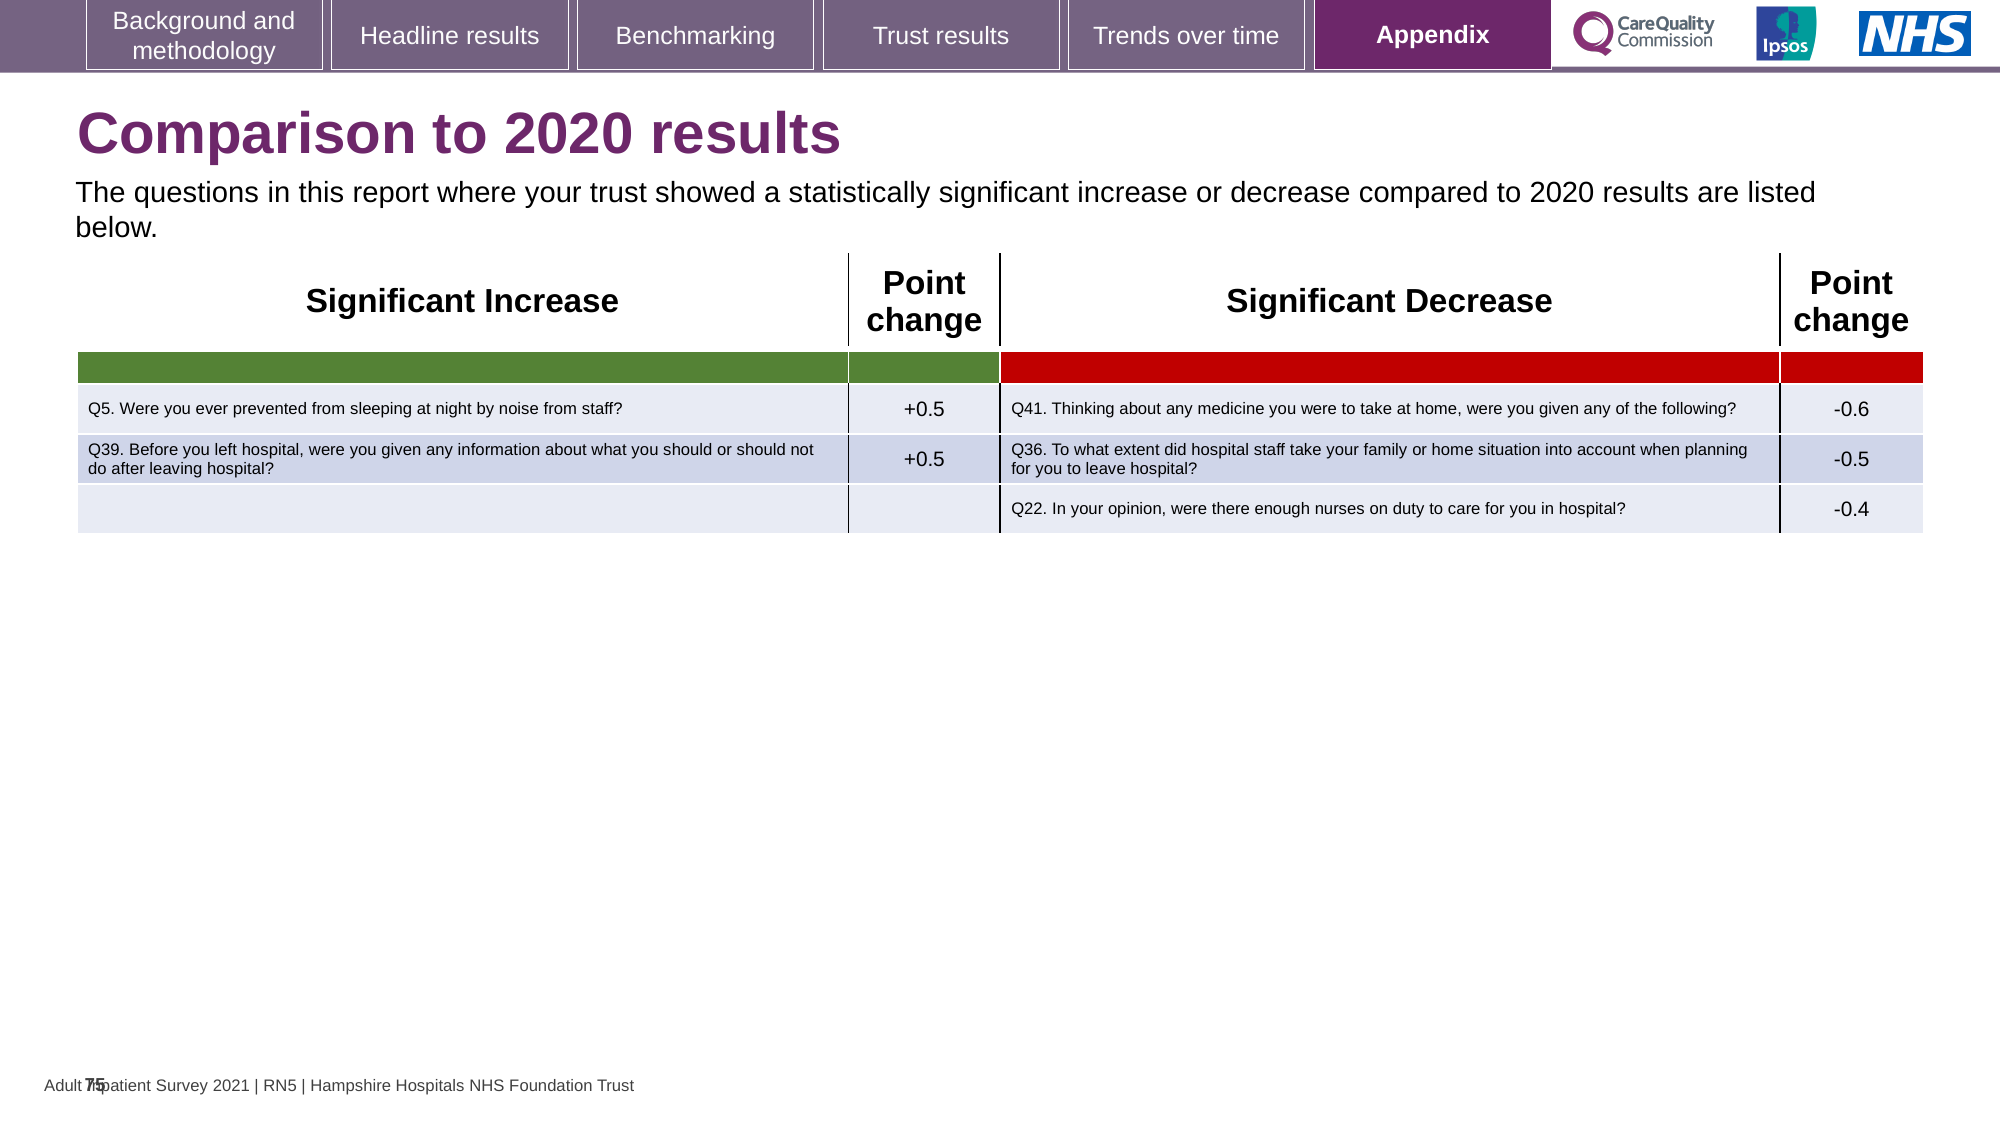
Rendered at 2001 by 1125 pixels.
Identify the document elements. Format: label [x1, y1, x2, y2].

table_header [78, 255, 848, 346]
table_cell [1781, 485, 1923, 533]
chart [0, 0, 334, 84]
picture [1573, 11, 1715, 56]
picture [1859, 11, 1971, 56]
table_header [1001, 255, 1779, 346]
table_cell [849, 435, 999, 483]
table_header [849, 255, 999, 346]
table_cell [1001, 352, 1779, 383]
table_cell [1781, 352, 1923, 383]
table_cell [1781, 435, 1923, 483]
table_cell [78, 485, 848, 533]
table_header [1781, 255, 1923, 346]
table_cell [849, 385, 999, 433]
table_cell [1001, 485, 1779, 533]
table_cell [849, 485, 999, 533]
text_box [60, 165, 1887, 251]
table_cell [1001, 435, 1779, 483]
table_cell [78, 352, 848, 383]
table_cell [849, 352, 999, 383]
table_cell [1781, 385, 1923, 433]
table_cell [1001, 385, 1779, 433]
table_cell [78, 435, 848, 483]
picture [1756, 6, 1817, 61]
title [62, 81, 1936, 189]
table_cell [78, 385, 848, 433]
text_box [84, 1065, 122, 1125]
